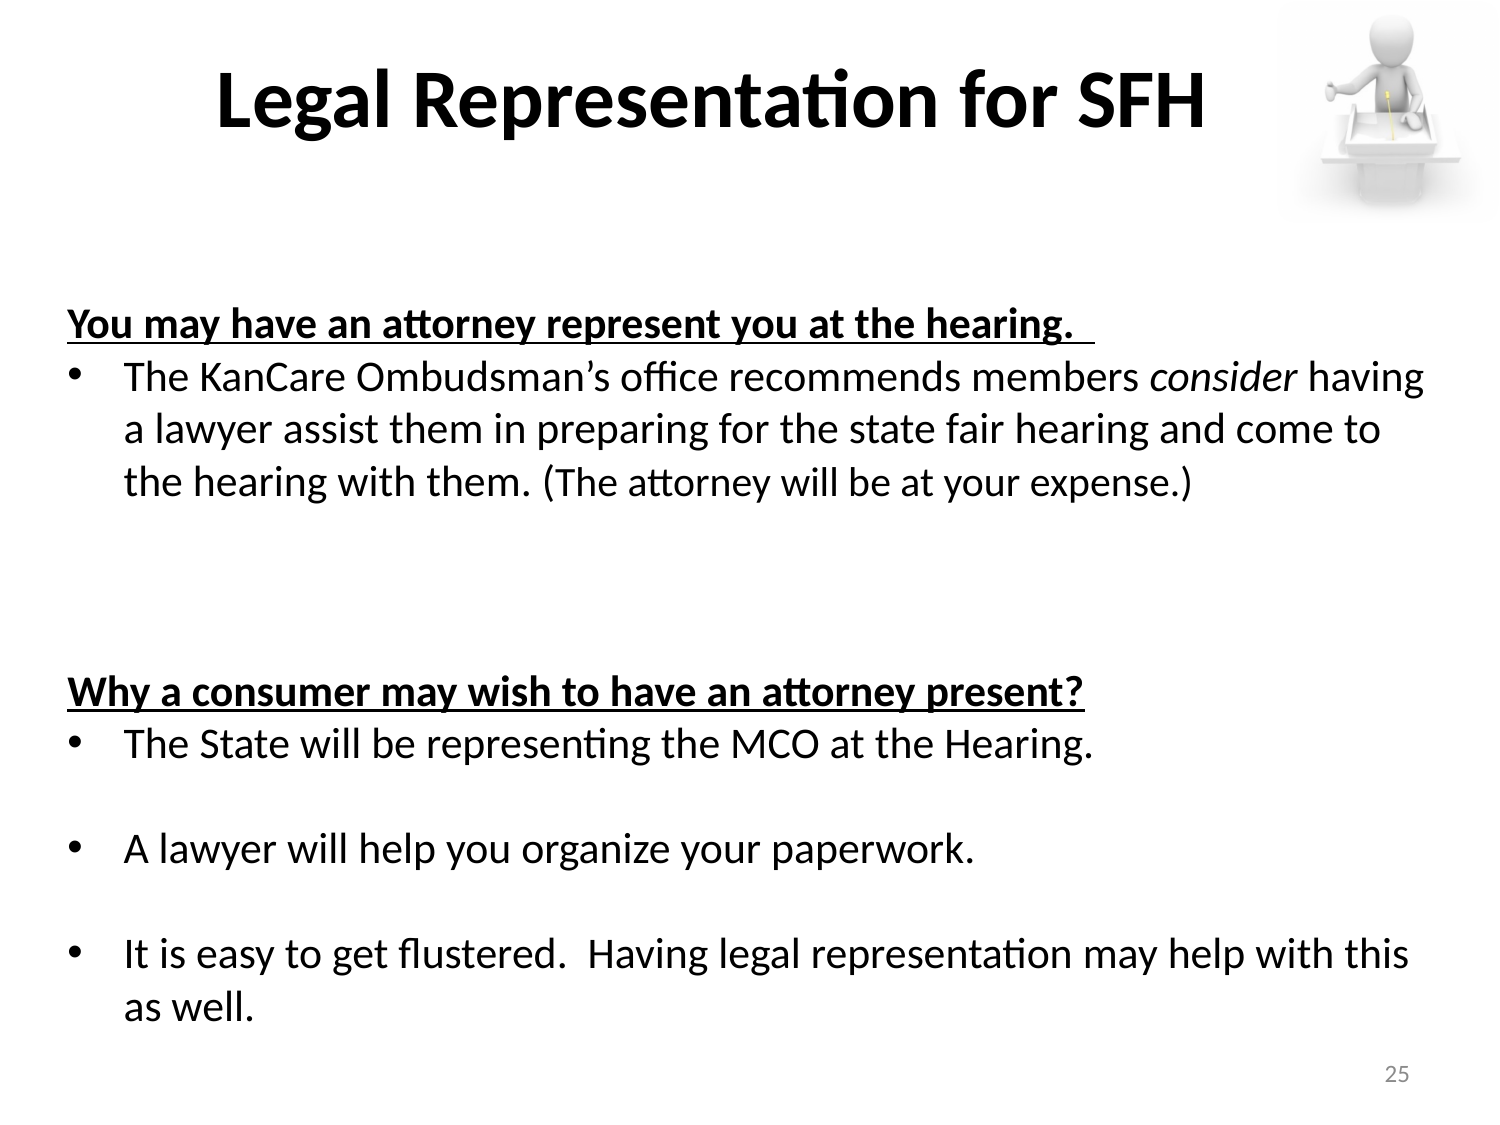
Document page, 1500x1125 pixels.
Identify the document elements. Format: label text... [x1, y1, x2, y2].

title Legal Representation for SFH [37, 0, 1272, 188]
picture [1274, 0, 1500, 226]
text_box You may have an attorney represent you at the hearing. The KanCare Ombudsman’s office recommends members consider having a lawyer assist them in preparing for the state fair hearing and come to the hearing with them. (The attorney will be at your expense.) Why a consumer may wish to have an attorney present? The State will be representing the MCO at the Hearing. A lawyer will help you organize your paperwork. It is easy to get flustered. Having legal representation may help with this as well. [52, 287, 1440, 1038]
slide_number 25 [1074, 1042, 1425, 1103]
